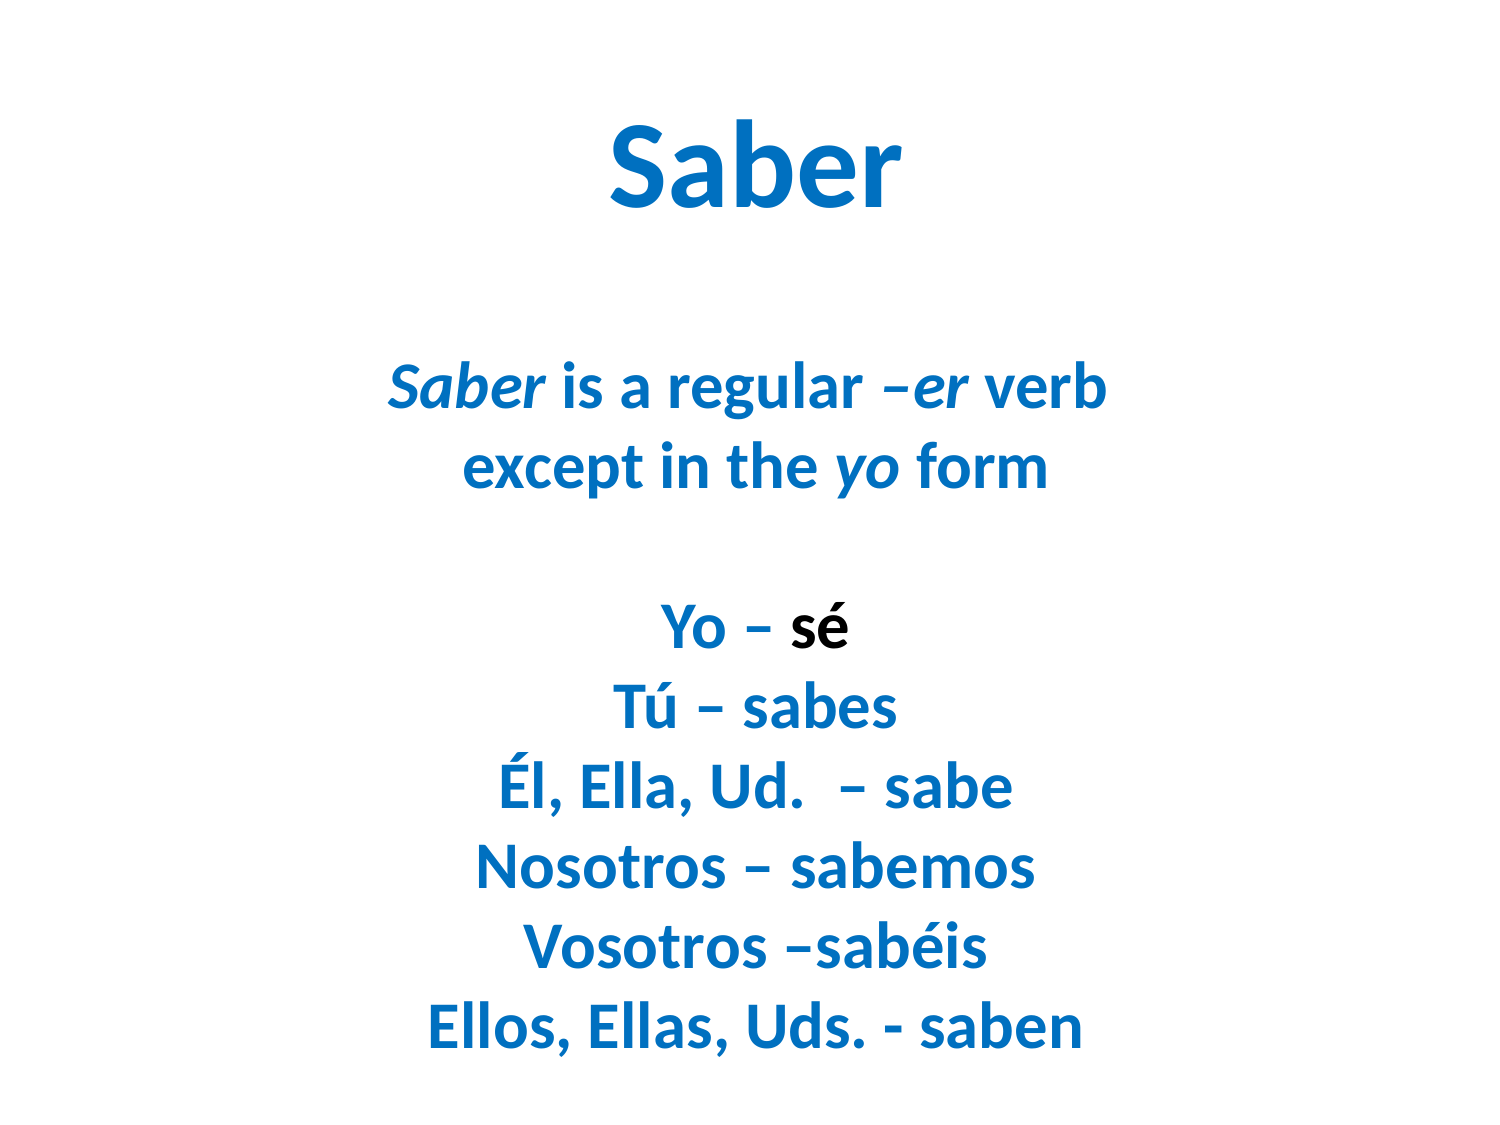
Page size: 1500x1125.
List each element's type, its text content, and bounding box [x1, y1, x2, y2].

text_box Saber Saber is a regular –er verb except in the yo form Yo – sé Tú – sabes Él, Ella, Ud. – sabe Nosotros – sabemos Vosotros –sabéis Ellos, Ellas, Uds. - saben [87, 74, 1425, 1070]
